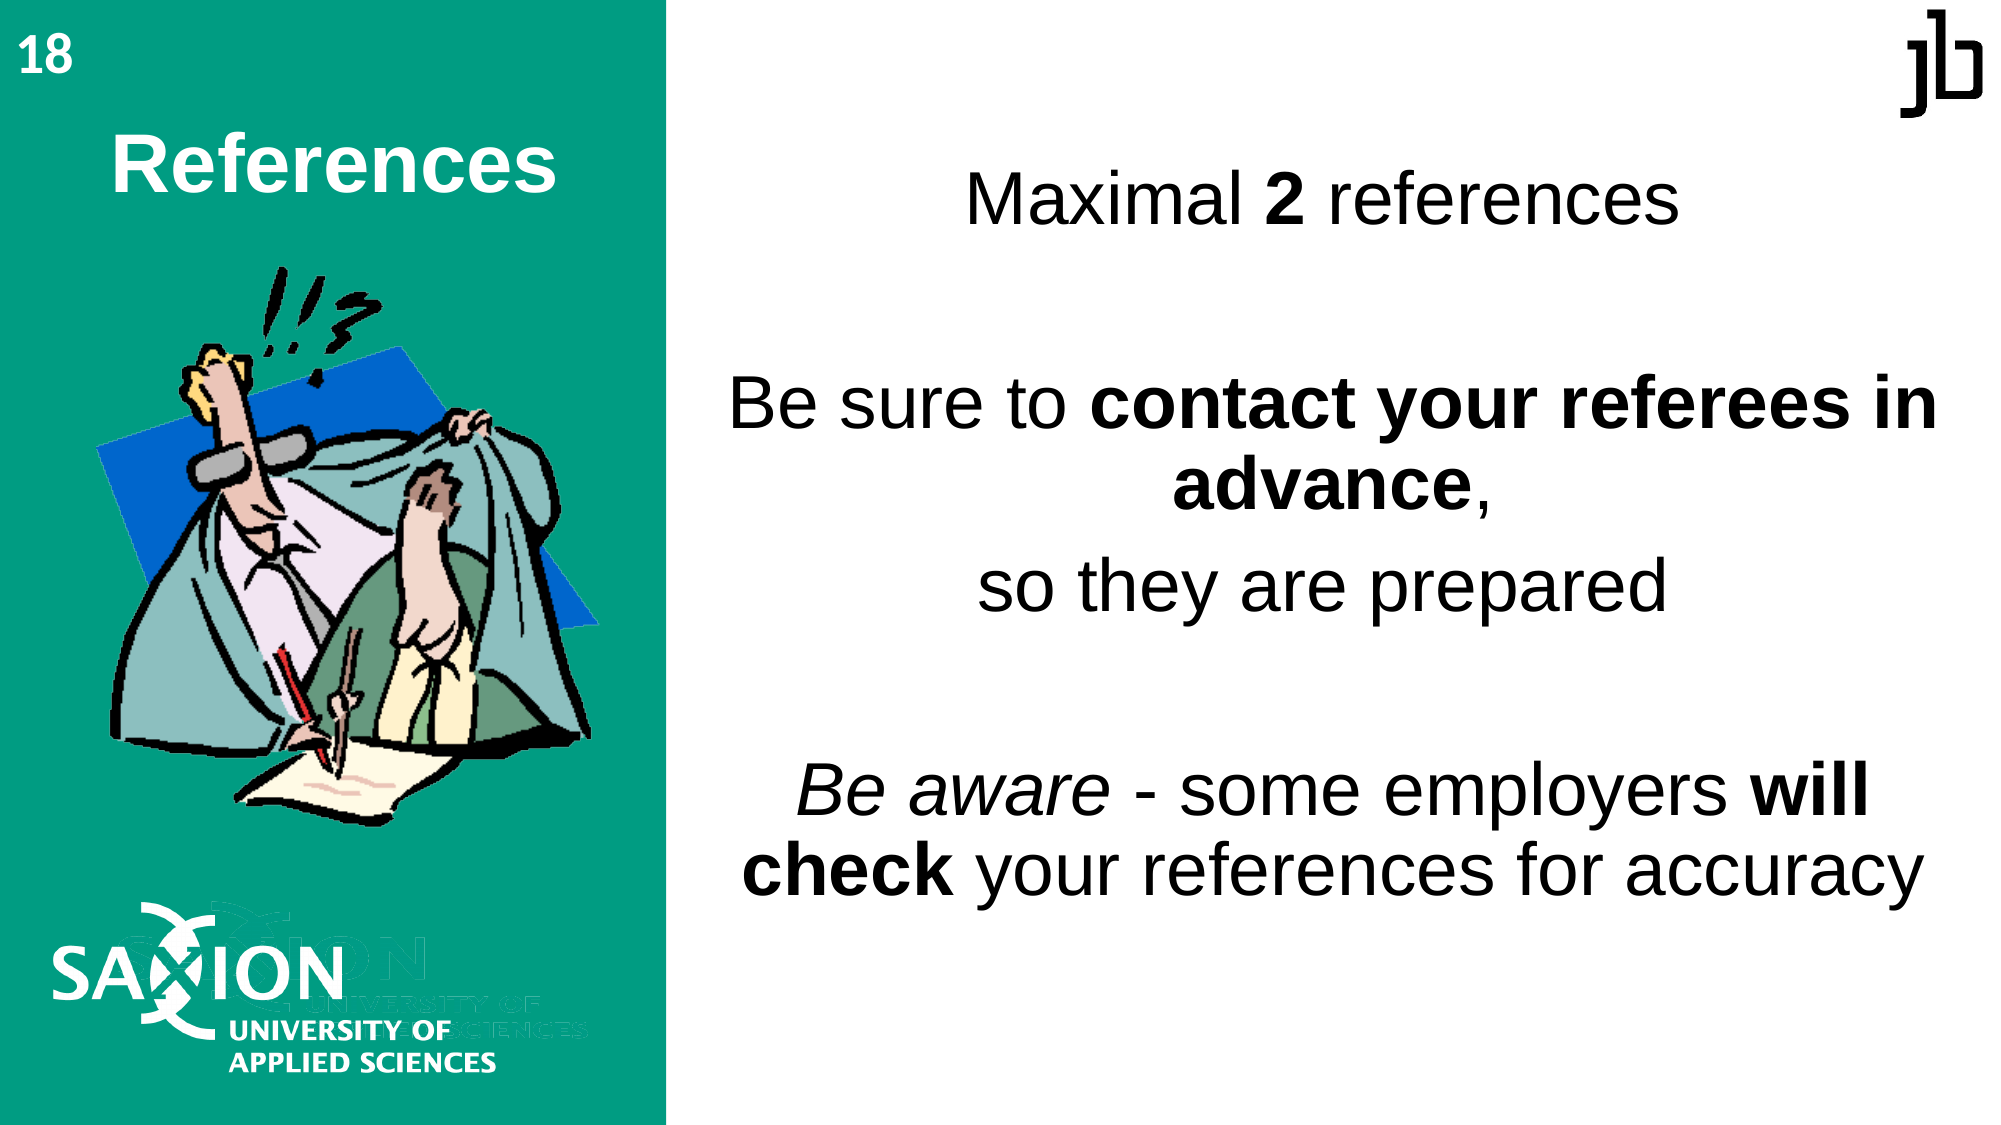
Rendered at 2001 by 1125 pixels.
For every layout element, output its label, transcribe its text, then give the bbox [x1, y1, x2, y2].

picture [0, 850, 643, 1125]
title References [0, 102, 671, 593]
text_box 18 [0, 7, 97, 93]
text_box Maximal 2 references Be sure to contact your referees in advance, so they are prepared Be aware - some employers will check your references for accuracy [666, 152, 2000, 1033]
picture [1898, 7, 1984, 119]
picture [96, 262, 604, 832]
